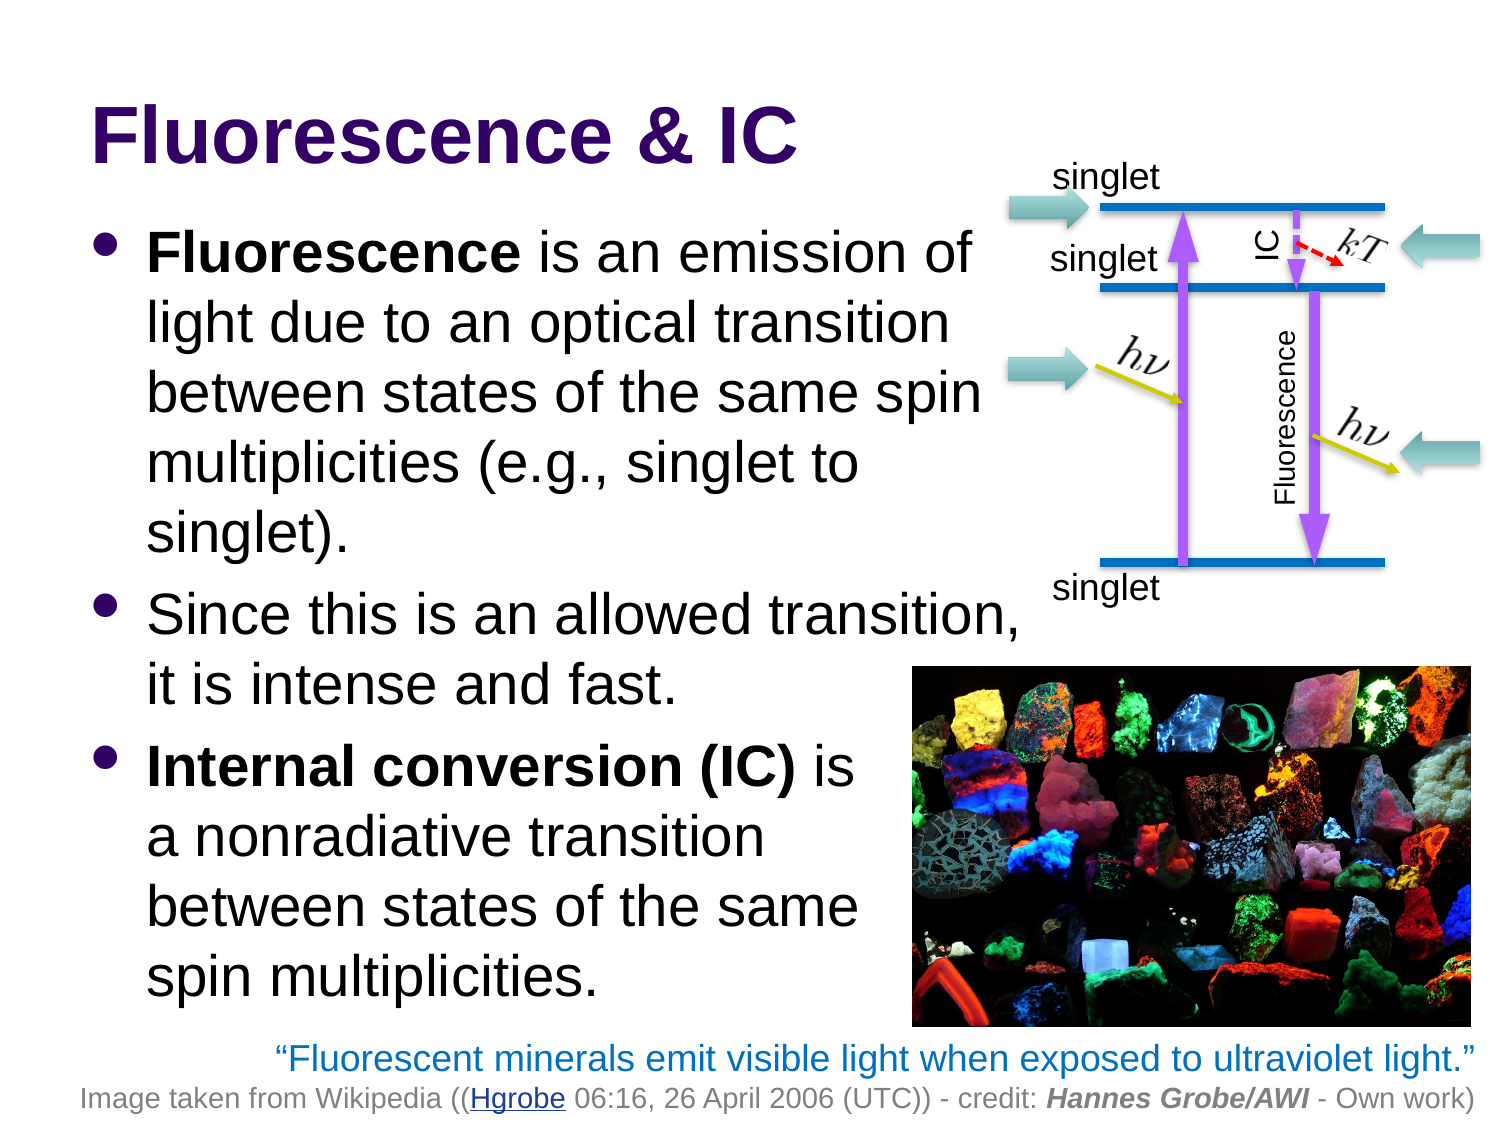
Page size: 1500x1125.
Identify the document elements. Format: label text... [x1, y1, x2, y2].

text_box Fluorescence [1258, 315, 1308, 522]
text_box IC [1237, 215, 1292, 278]
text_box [1312, 434, 1401, 473]
text_box [1404, 430, 1480, 475]
picture [1340, 410, 1390, 444]
text_box [1400, 223, 1481, 268]
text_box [1095, 365, 1184, 404]
picture [1120, 339, 1170, 373]
title Fluorescence & IC [75, 20, 1425, 188]
text_box singlet [1035, 226, 1173, 287]
text_box Fluorescence is an emission of light due to an optical transition between states of the same spin multiplicities (e.g., singlet to singlet). Since this is an allowed transition, it is intense and fast. Internal conversion (IC) is a nonradiative transition between states of the same spin multiplicities. [74, 206, 1042, 1026]
text_box singlet [1037, 144, 1176, 205]
picture [912, 666, 1471, 1027]
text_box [1296, 242, 1345, 267]
text_box singlet [1037, 555, 1176, 616]
text_box [1009, 185, 1090, 230]
text_box “Fluorescent minerals emit visible light when exposed to ultraviolet light.” Image taken from Wikipedia ((Hgrobe 06:16, 26 April 2006 (UTC)) - credit: Hannes Grobe/AWI - Own work) [64, 1026, 1491, 1122]
picture [1339, 232, 1386, 260]
text_box [1007, 347, 1088, 392]
